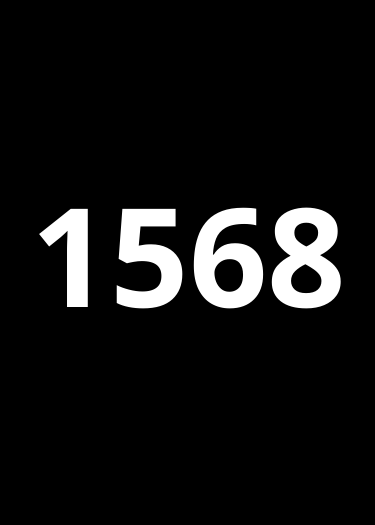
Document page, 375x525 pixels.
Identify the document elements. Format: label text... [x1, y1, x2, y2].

text_box 1568 [17, 162, 362, 343]
